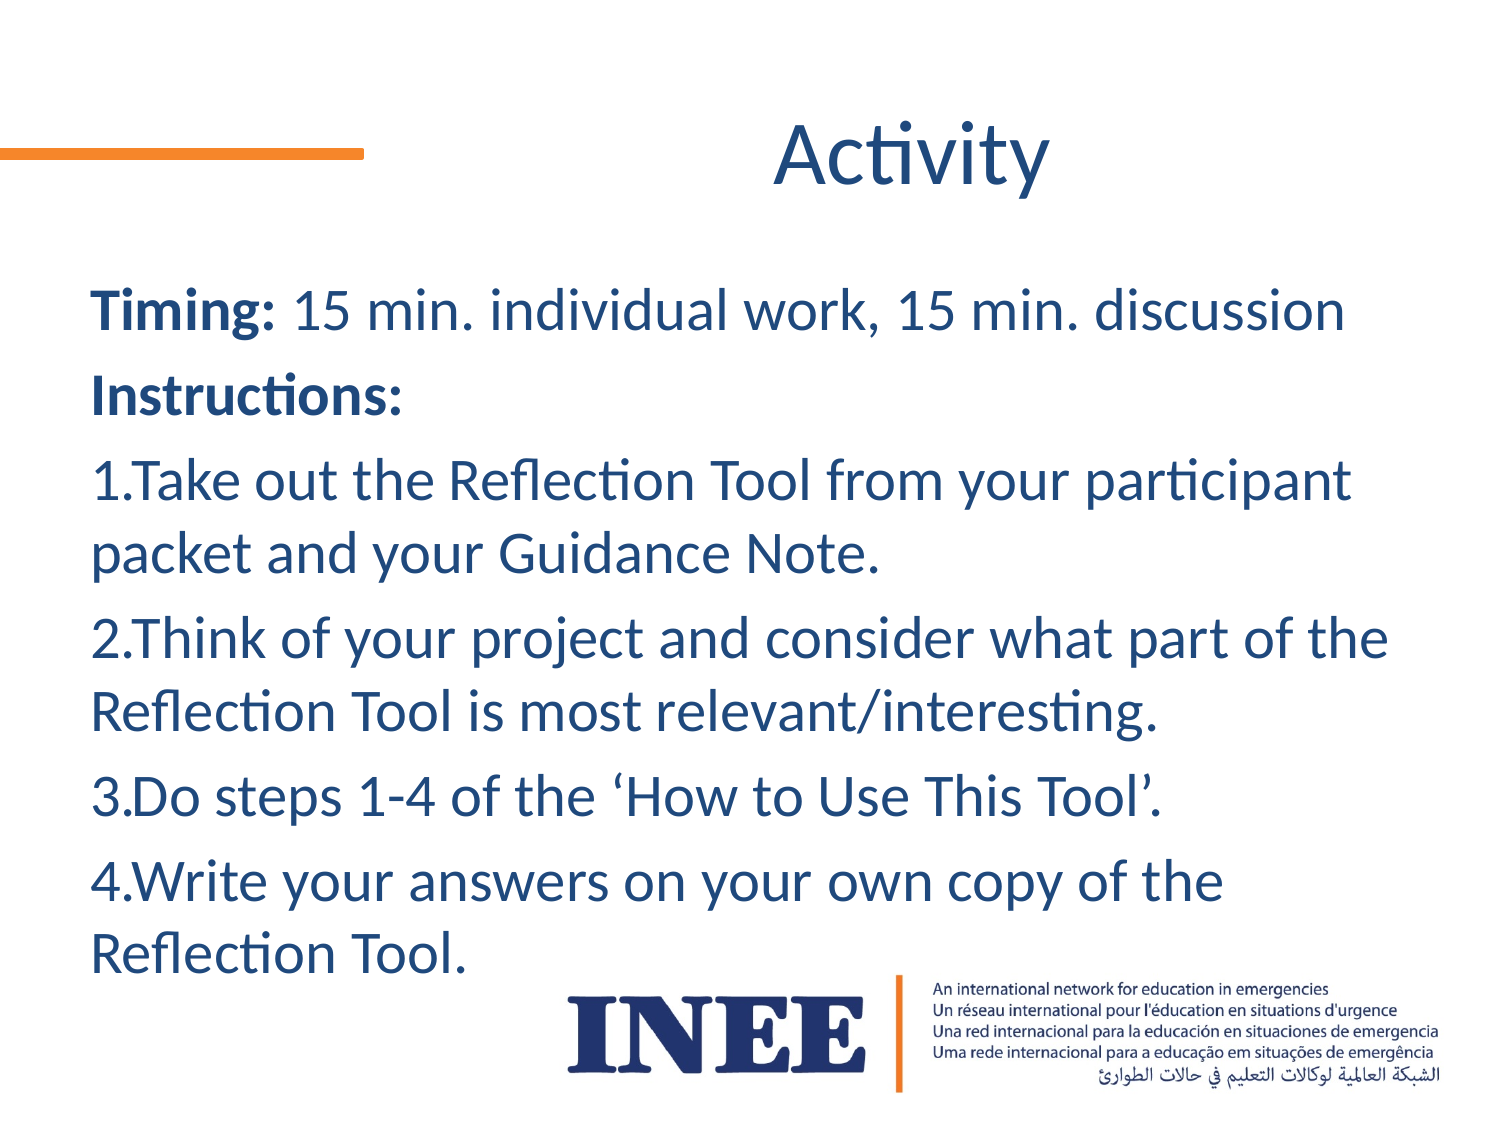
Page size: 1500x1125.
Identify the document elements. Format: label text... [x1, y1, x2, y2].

list Timing: 15 min. individual work, 15 min. discussion Instructions: Take out the Reflection Tool from your participant packet and your Guidance Note. Think of your project and consider what part of the Reflection Tool is most relevant/interesting. Do steps 1-4 of the ‘How to Use This Tool’. Write your answers on your own copy of the Reflection Tool. [75, 262, 1425, 1005]
picture [537, 962, 1478, 1108]
title Activity [399, 45, 1425, 250]
